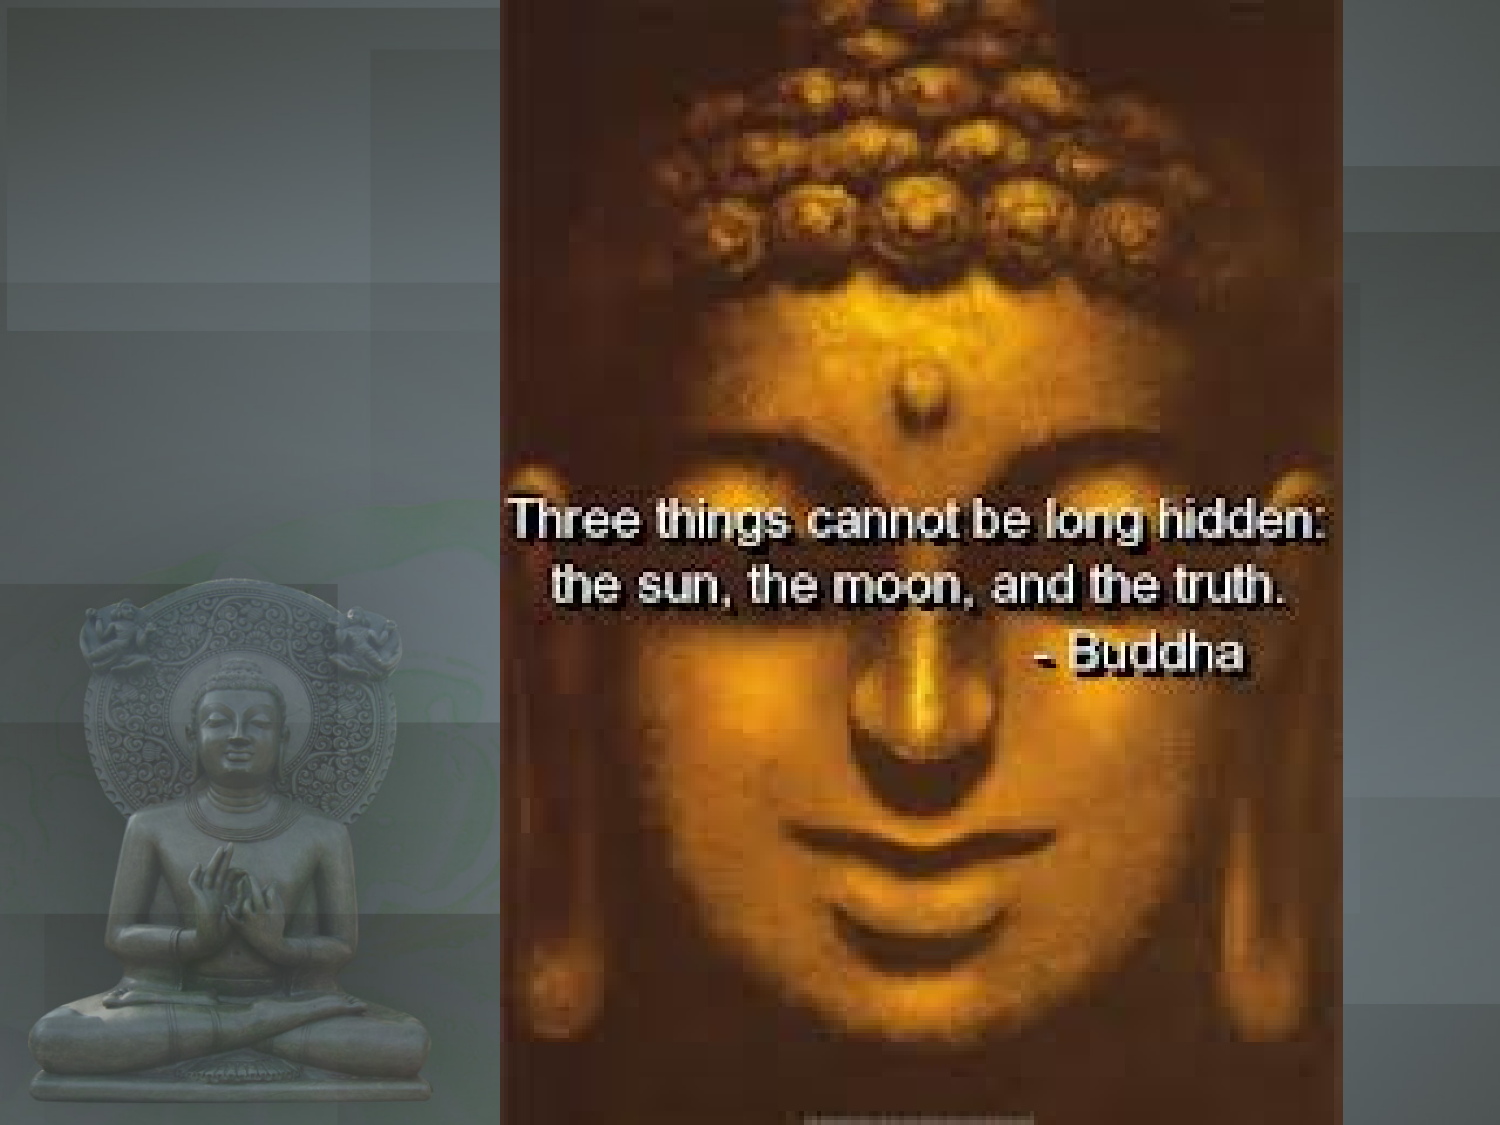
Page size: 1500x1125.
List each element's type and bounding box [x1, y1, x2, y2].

picture [1343, 0, 1500, 1125]
picture [0, 0, 499, 1125]
list [499, 0, 1343, 1125]
